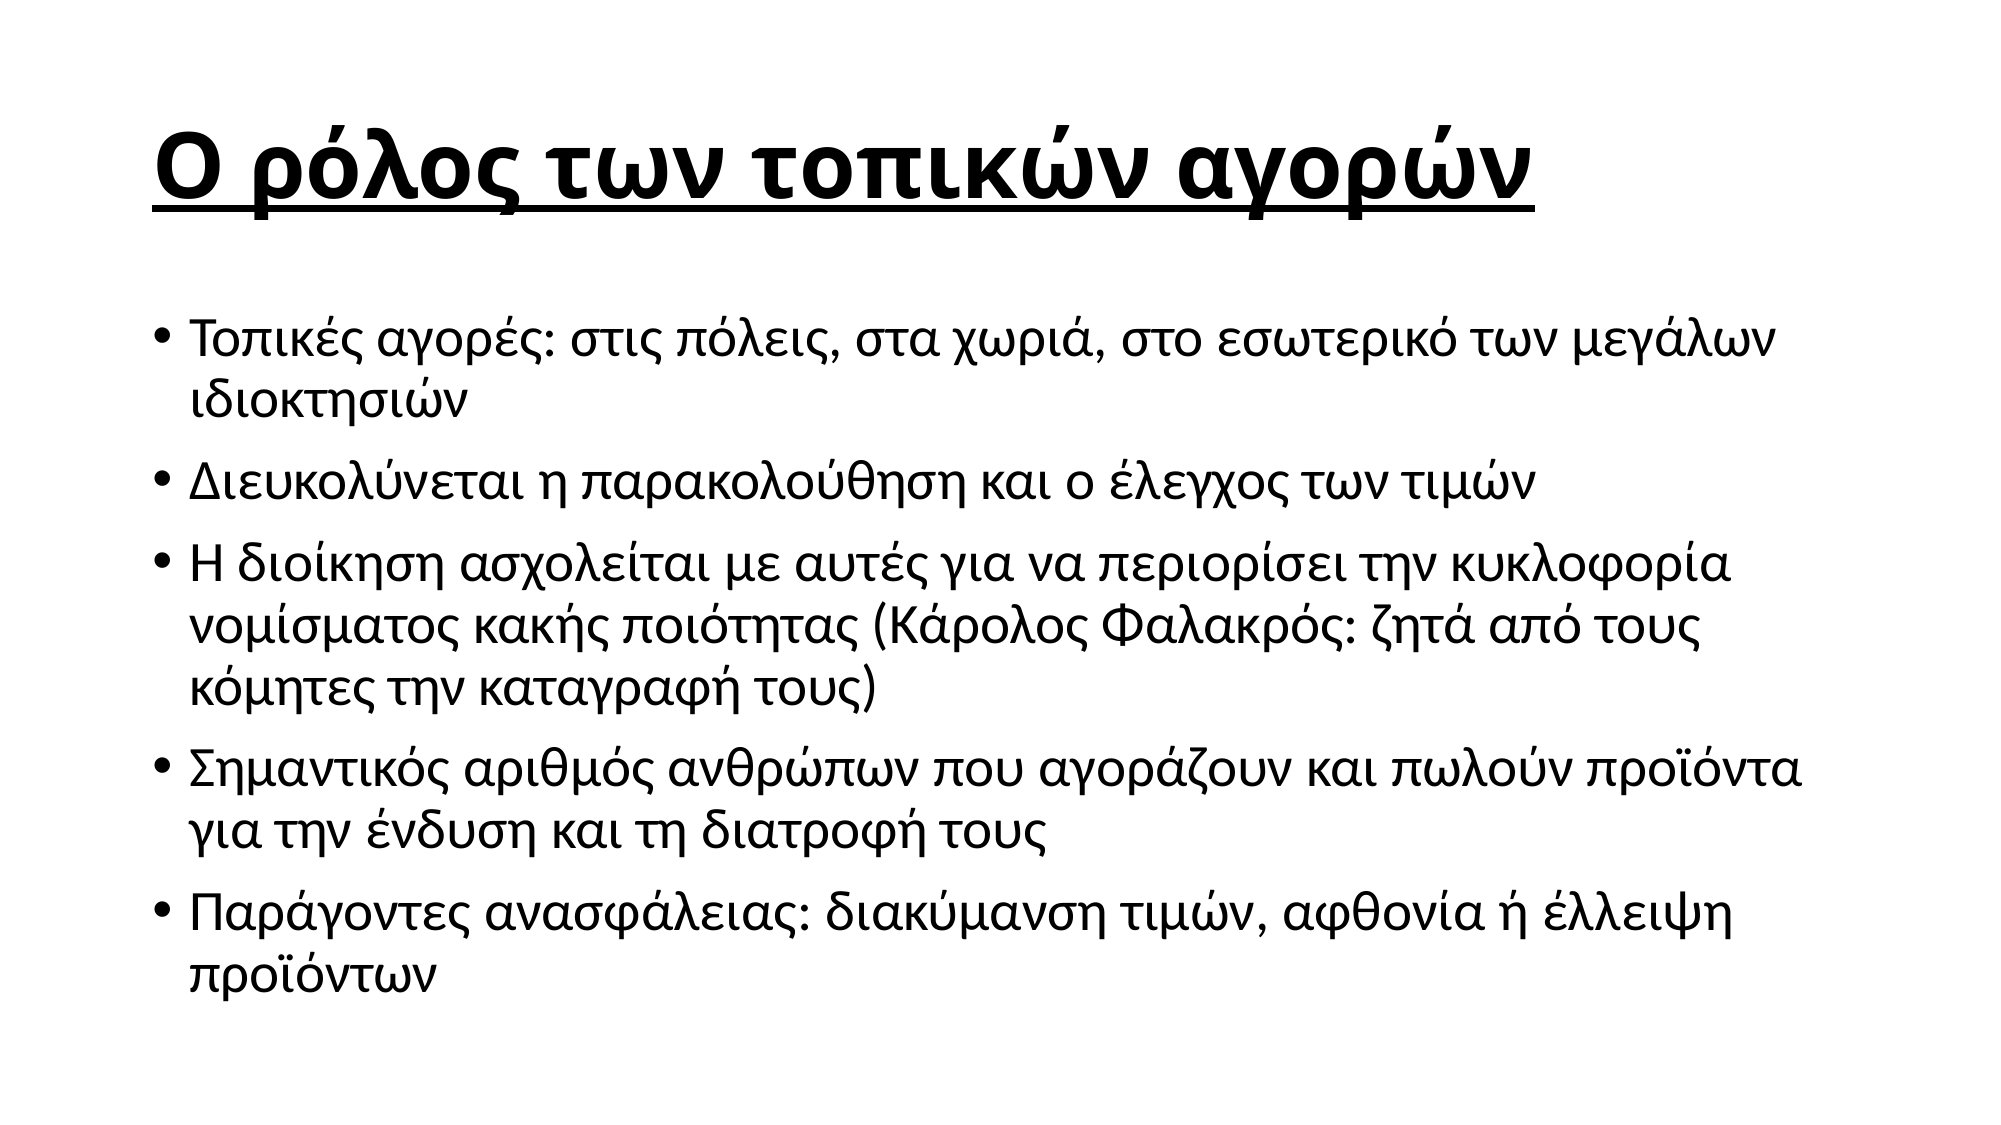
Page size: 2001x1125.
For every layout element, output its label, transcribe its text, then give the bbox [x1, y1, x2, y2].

list Τοπικές αγορές: στις πόλεις, στα χωριά, στο εσωτερικό των μεγάλων ιδιοκτησιών Διευκολύνεται η παρακολούθηση και ο έλεγχος των τιμών Η διοίκηση ασχολείται με αυτές για να περιορίσει την κυκλοφορία νομίσματος κακής ποιότητας (Κάρολος Φαλακρός: ζητά από τους κόμητες την καταγραφή τους) Σημαντικός αριθμός ανθρώπων που αγοράζουν και πωλούν προϊόντα για την ένδυση και τη διατροφή τους Παράγοντες ανασφάλειας: διακύμανση τιμών, αφθονία ή έλλειψη προϊόντων [137, 299, 1863, 1014]
title Ο ρόλος των τοπικών αγορών [137, 59, 1863, 278]
